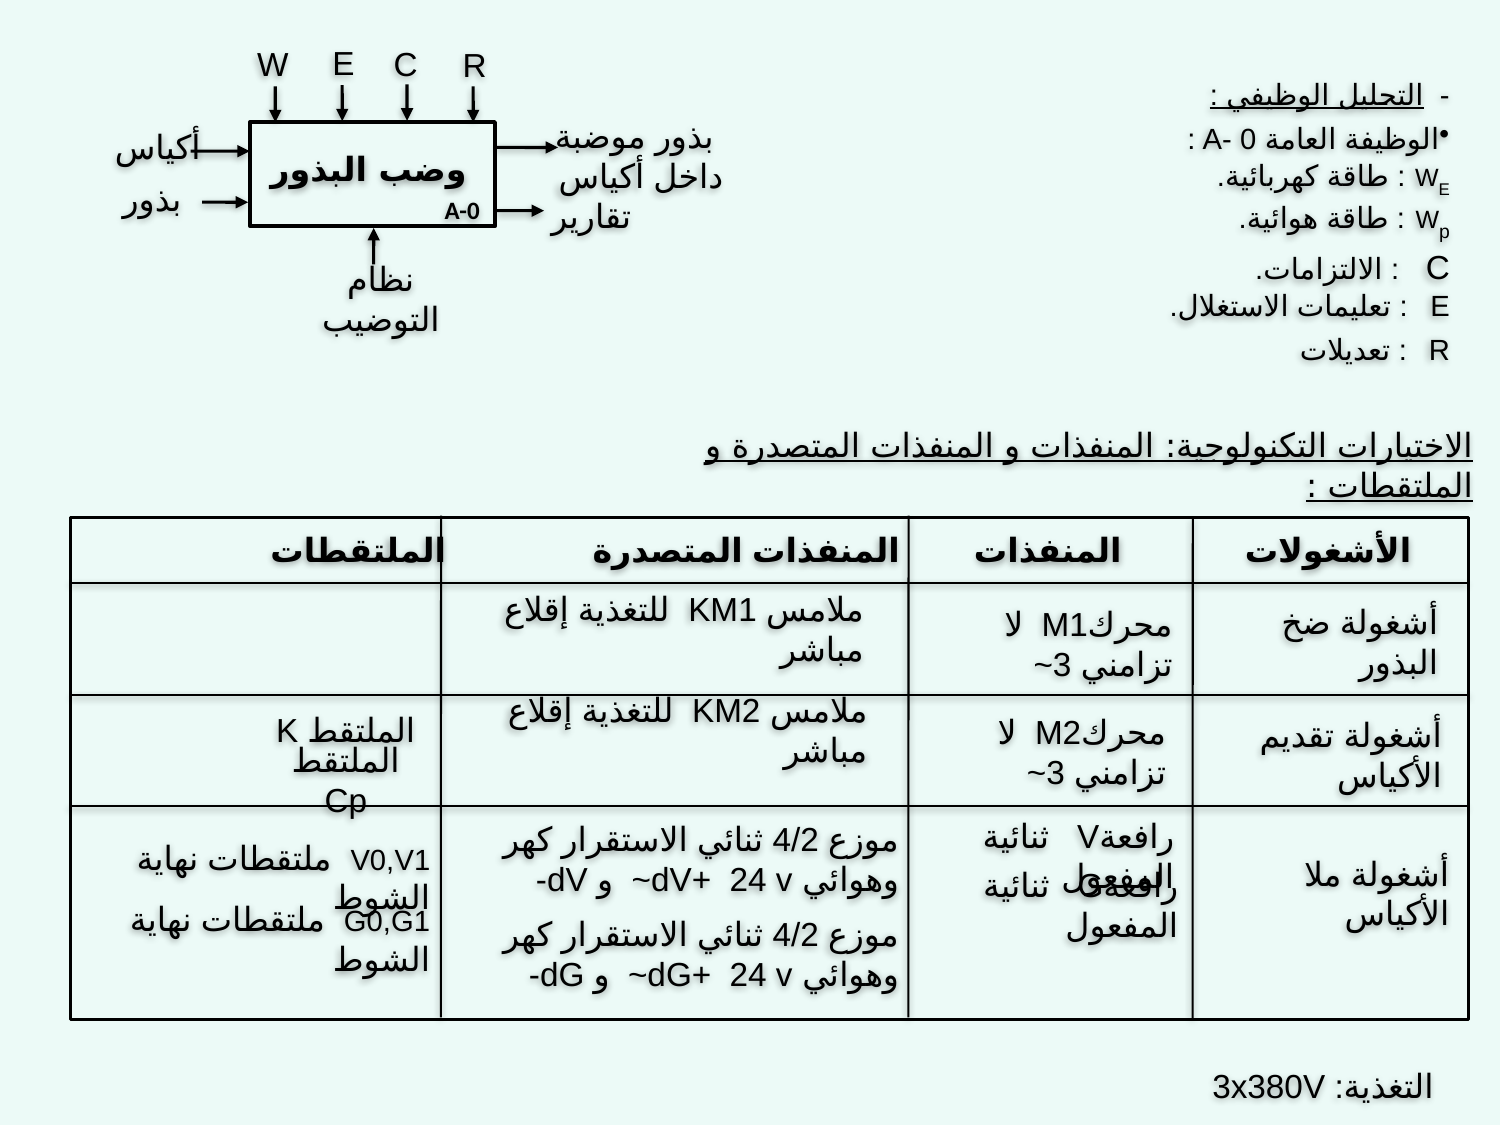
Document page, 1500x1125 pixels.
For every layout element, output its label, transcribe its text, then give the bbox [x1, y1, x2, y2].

text_box التغذية: 3x380V [1159, 1057, 1449, 1114]
text_box - التحليل الوظيفي : الوظيفة العامة A- 0 : WE : طاقة كهربائية. Wp : طاقة هوائية. C : الالتزامات. E : تعليمات الاستغلال. R : تعديلات [1042, 59, 1466, 382]
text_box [58, 515, 1470, 1020]
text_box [87, 34, 739, 296]
text_box الاختيارات التكنولوجية: المنفذات و المنفذات المتصدرة و الملتقطات : [679, 416, 1489, 513]
